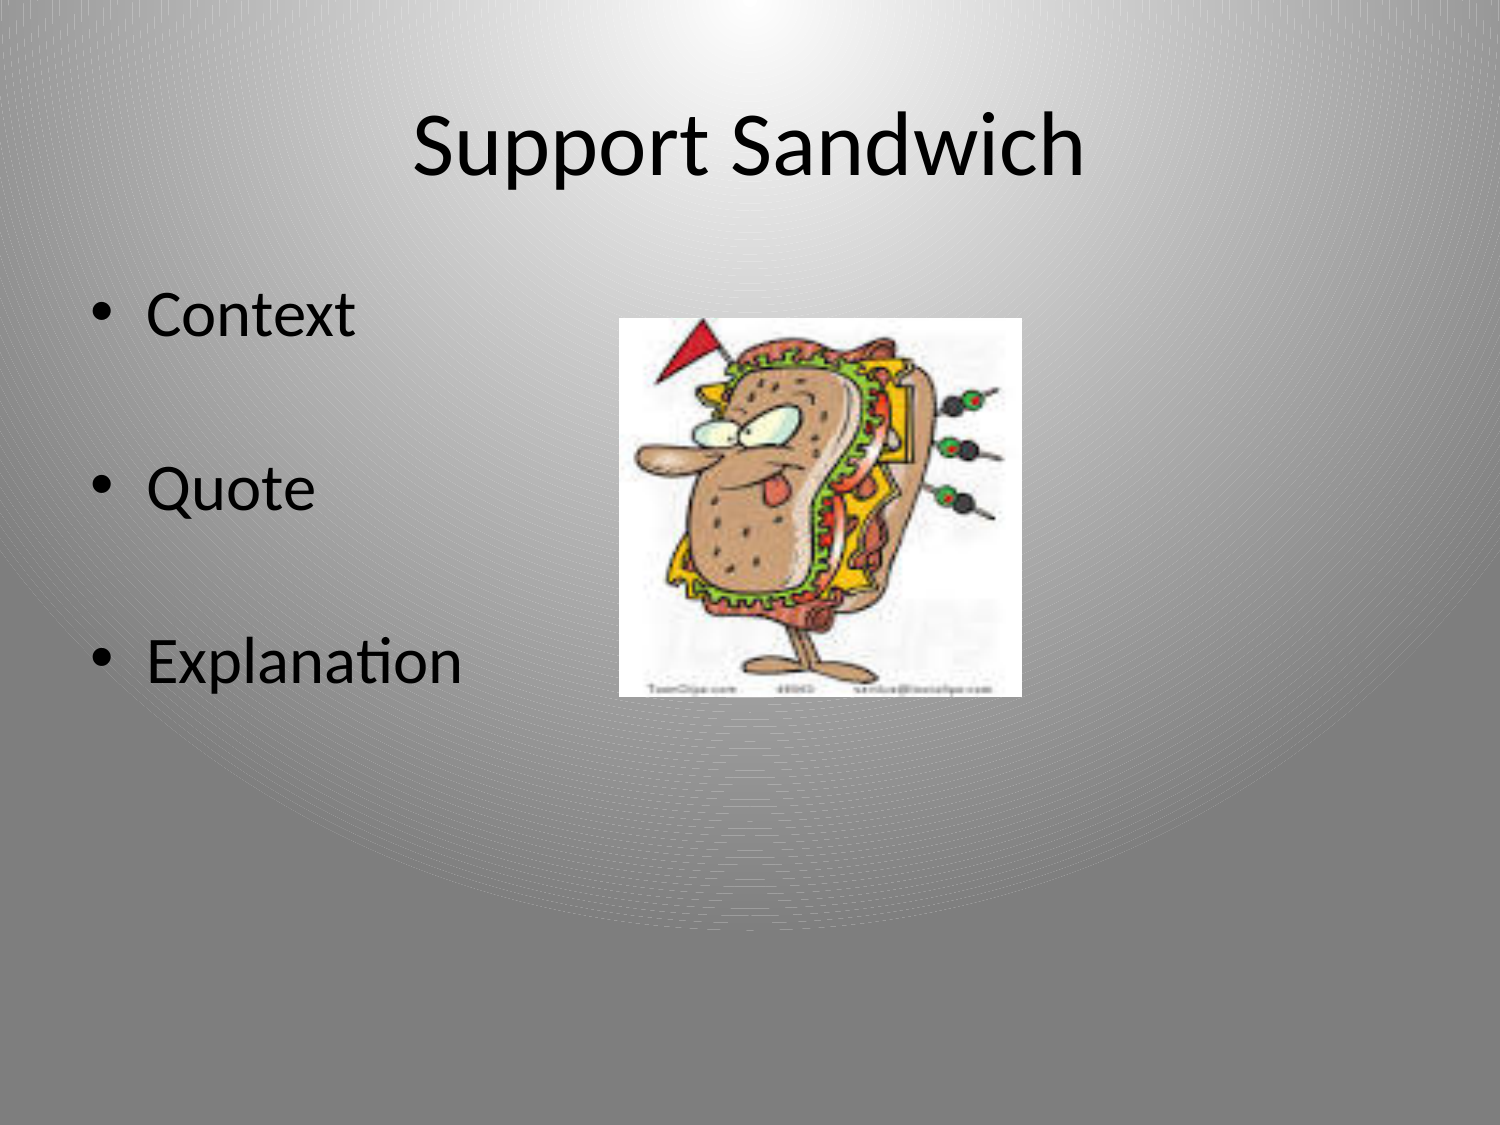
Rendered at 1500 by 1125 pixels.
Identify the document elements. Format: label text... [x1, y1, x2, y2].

picture [619, 318, 1022, 698]
list Context Quote Explanation [75, 262, 1425, 1005]
title Support Sandwich [75, 45, 1425, 233]
